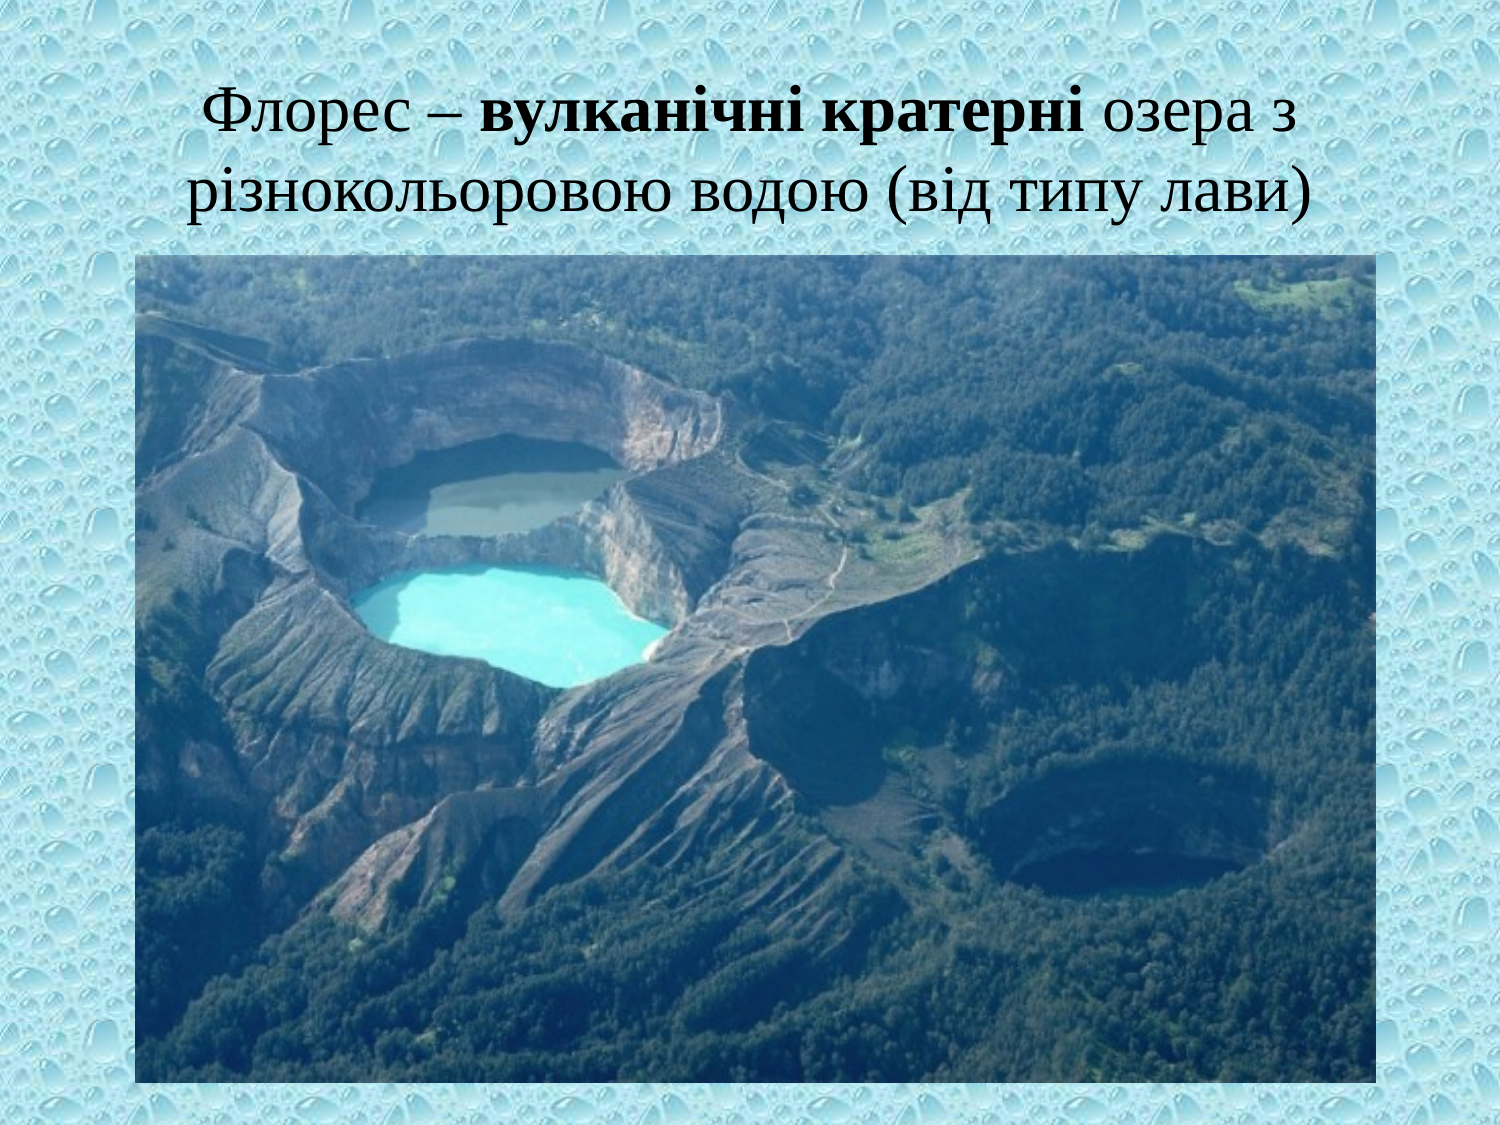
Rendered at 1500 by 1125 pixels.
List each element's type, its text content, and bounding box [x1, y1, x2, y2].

title Флорес – вулканічні кратерні озера з різнокольоровою водою (від типу лави) [75, 45, 1425, 244]
picture [0, 0, 1500, 1125]
